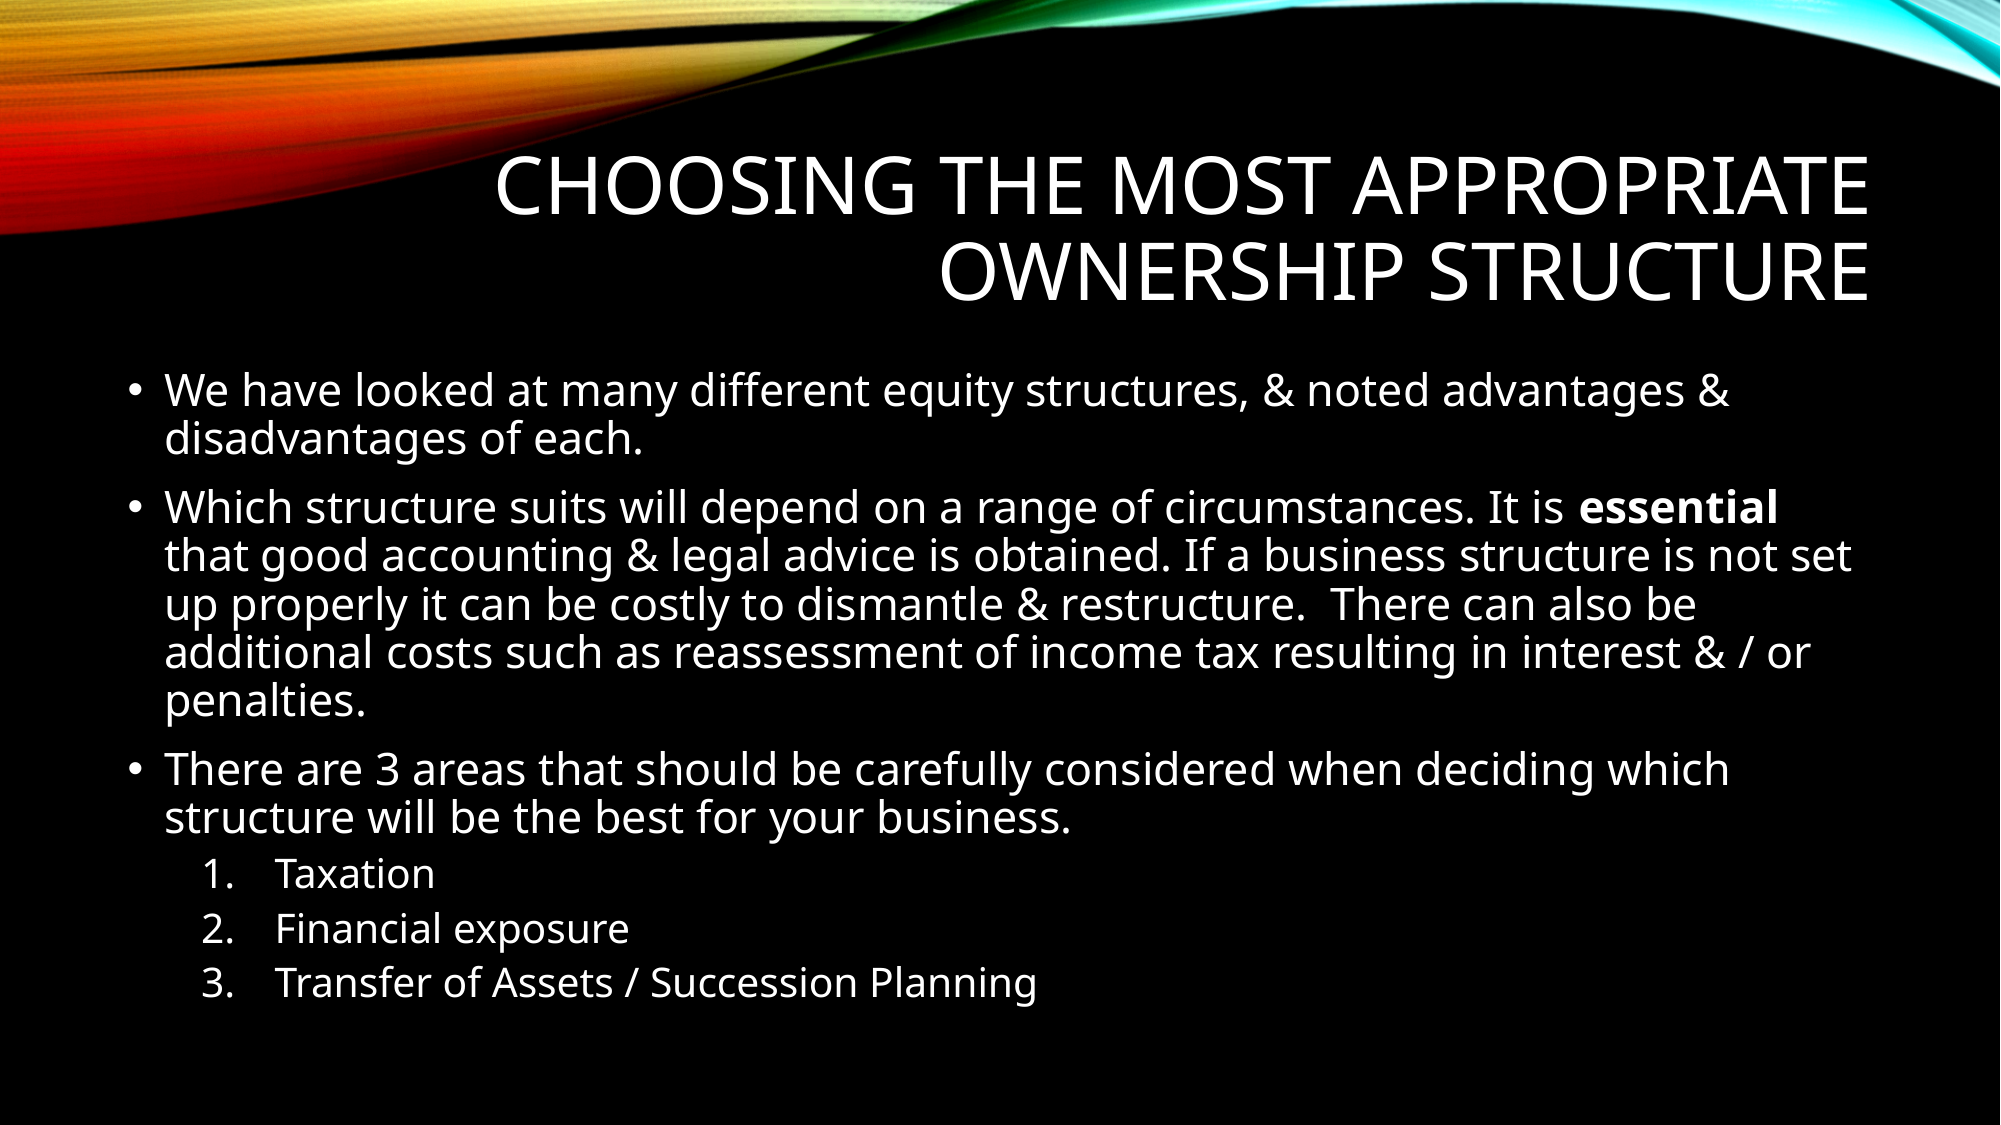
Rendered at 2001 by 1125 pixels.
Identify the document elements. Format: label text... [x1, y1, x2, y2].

picture [0, 0, 2000, 237]
title CHOOSING THE MOST APPROPRIATE ownership structure [474, 125, 1888, 338]
list We have looked at many different equity structures, & noted advantages & disadvantages of each. Which structure suits will depend on a range of circumstances. It is essential that good accounting & legal advice is obtained. If a business structure is not set up properly it can be costly to dismantle & restructure. There can also be additional costs such as reassessment of income tax resulting in interest & / or penalties. There are 3 areas that should be carefully considered when deciding which structure will be the best for your business. Taxation Financial exposure Transfer of Assets / Succession Planning [112, 360, 1888, 1021]
